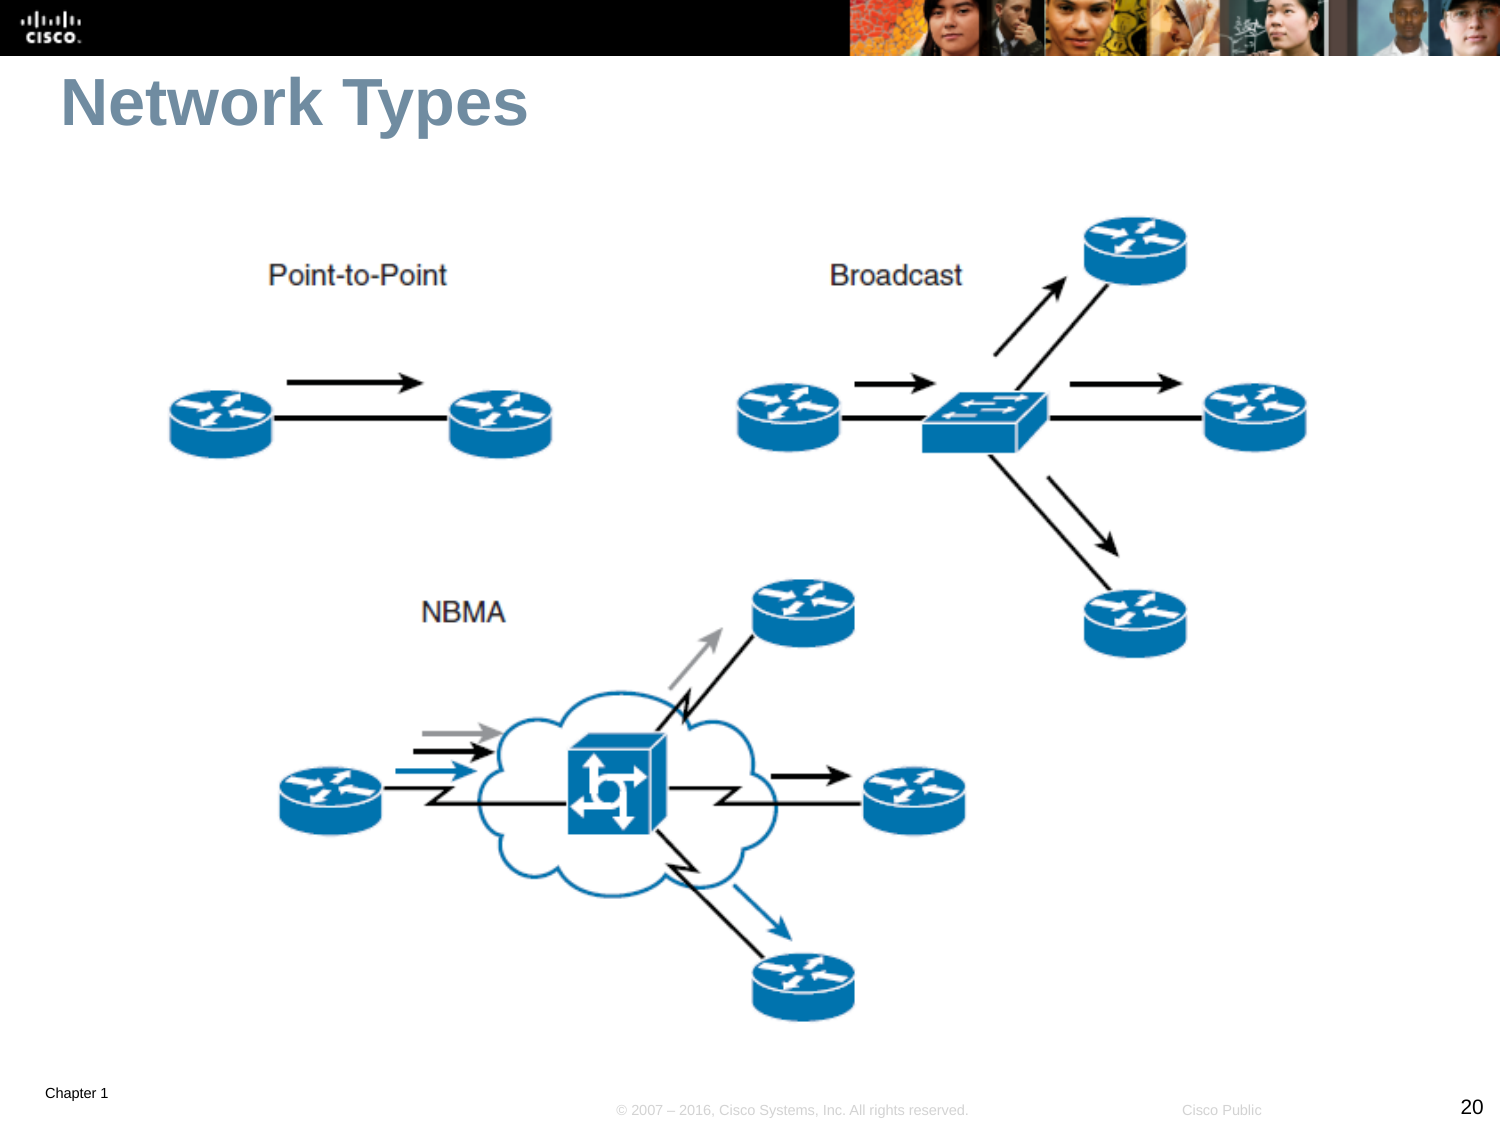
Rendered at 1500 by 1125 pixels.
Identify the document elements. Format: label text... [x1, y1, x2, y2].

picture [0, 0, 1500, 56]
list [120, 193, 1369, 1037]
title Network Types [45, 59, 1444, 182]
